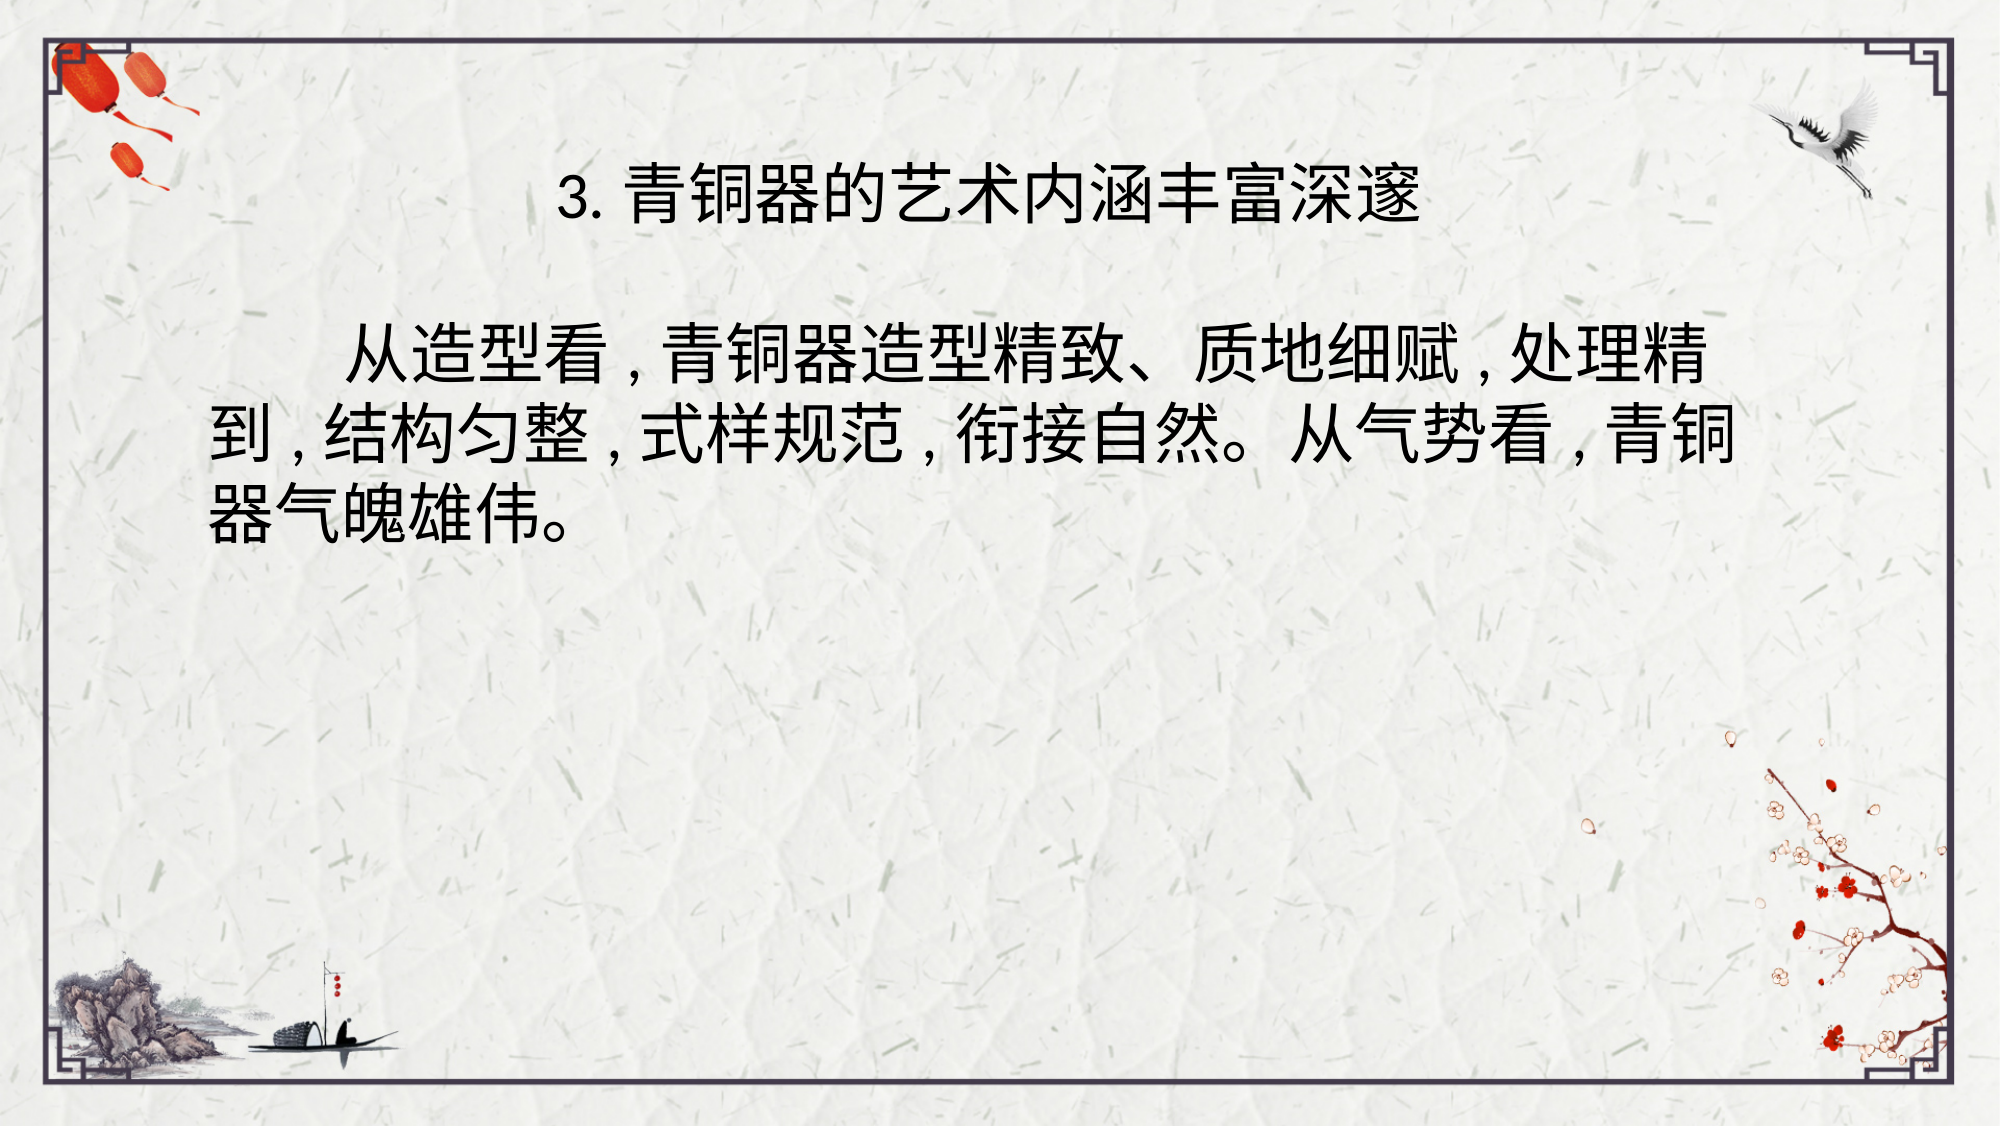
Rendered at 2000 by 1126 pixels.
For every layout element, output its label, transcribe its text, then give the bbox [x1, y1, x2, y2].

picture [0, 0, 2000, 1126]
text_box 3.青铜器的艺术内涵丰富深邃 从造型看,青铜器造型精致、质地细赋,处理精到,结构匀整,式样规范,衔接自然。从气势看,青铜器气魄雄伟。 [192, 144, 1785, 560]
